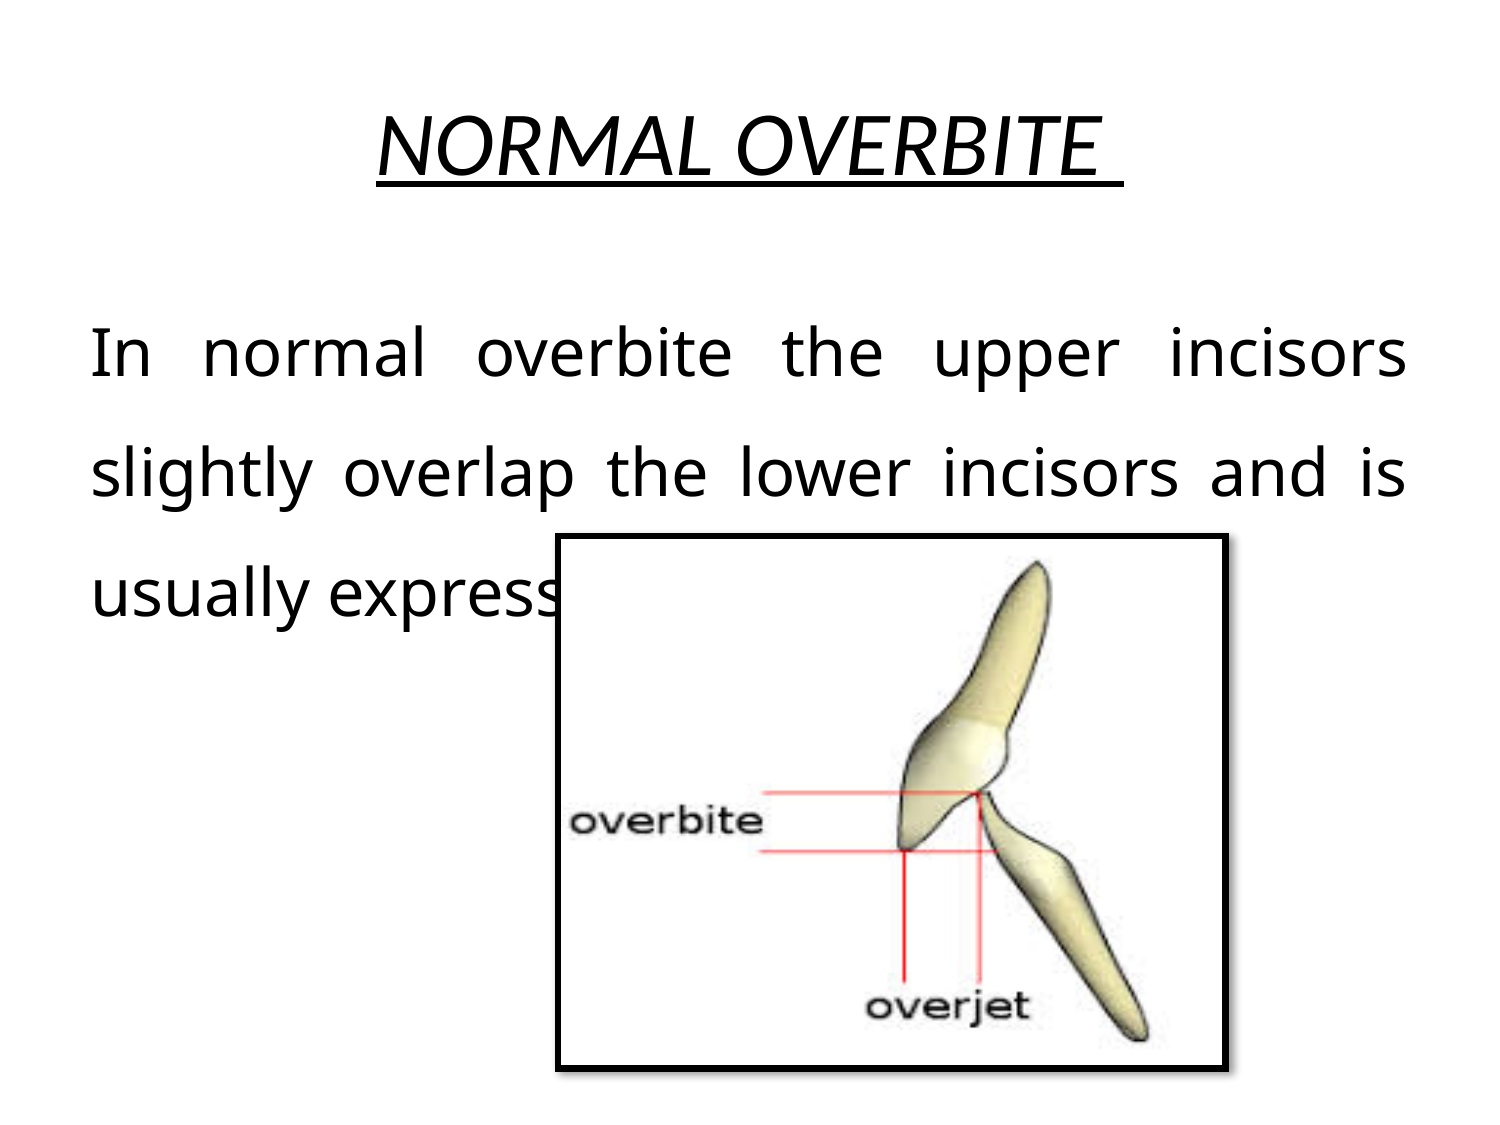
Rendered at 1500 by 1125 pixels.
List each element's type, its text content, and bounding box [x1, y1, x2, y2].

list In normal overbite the upper incisors slightly overlap the lower incisors and is usually expressed in mm. [75, 262, 1425, 1005]
picture [560, 538, 1223, 1066]
title NORMAL OVERBITE [75, 45, 1425, 233]
